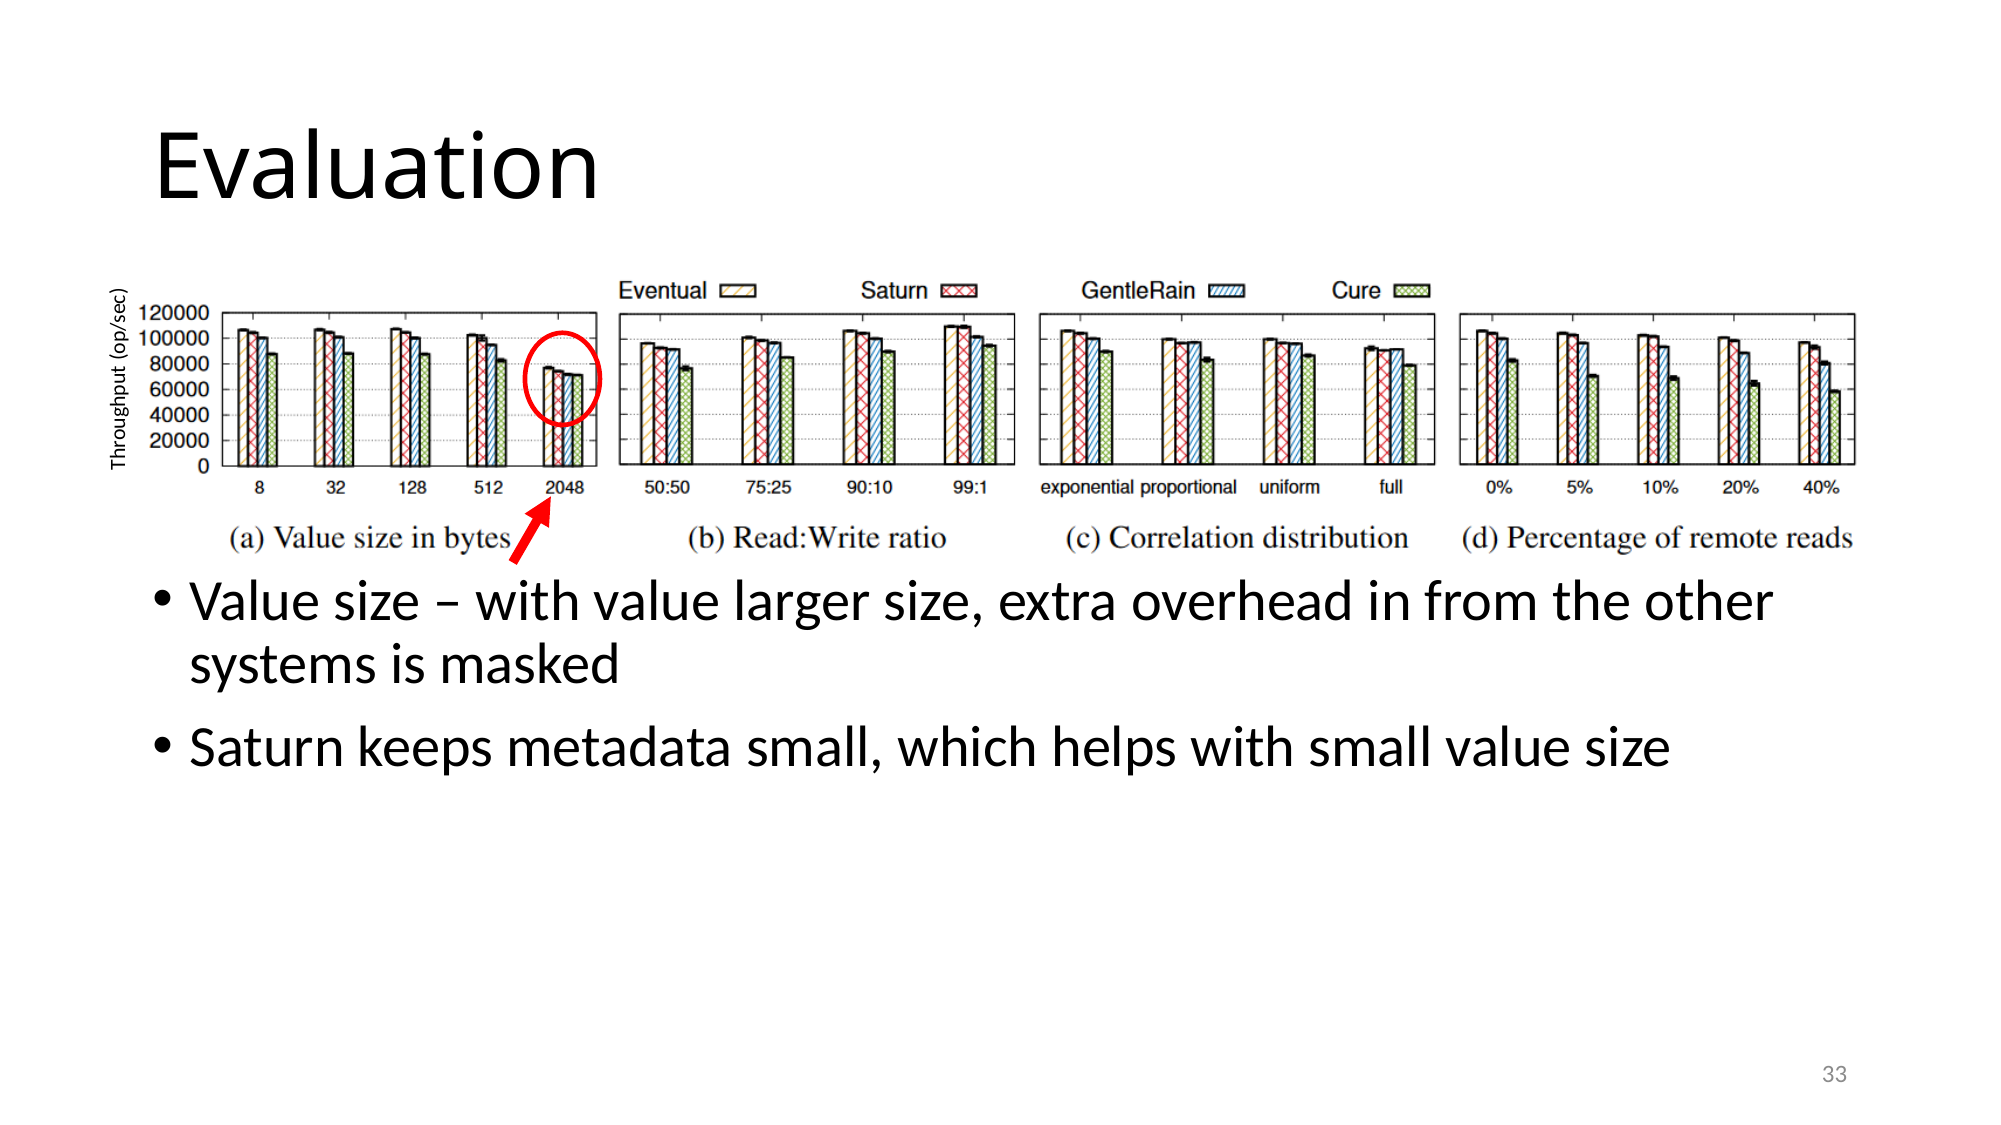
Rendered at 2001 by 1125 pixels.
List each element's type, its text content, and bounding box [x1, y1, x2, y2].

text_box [512, 496, 551, 563]
title Evaluation [137, 59, 1863, 273]
list Value size – with value larger size, extra overhead in from the other systems is masked Saturn keeps metadata small, which helps with small value size [137, 563, 1863, 1014]
picture [125, 273, 1875, 563]
slide_number 33 [1412, 1042, 1863, 1103]
text_box Throughput (op/sec) [95, 273, 125, 485]
